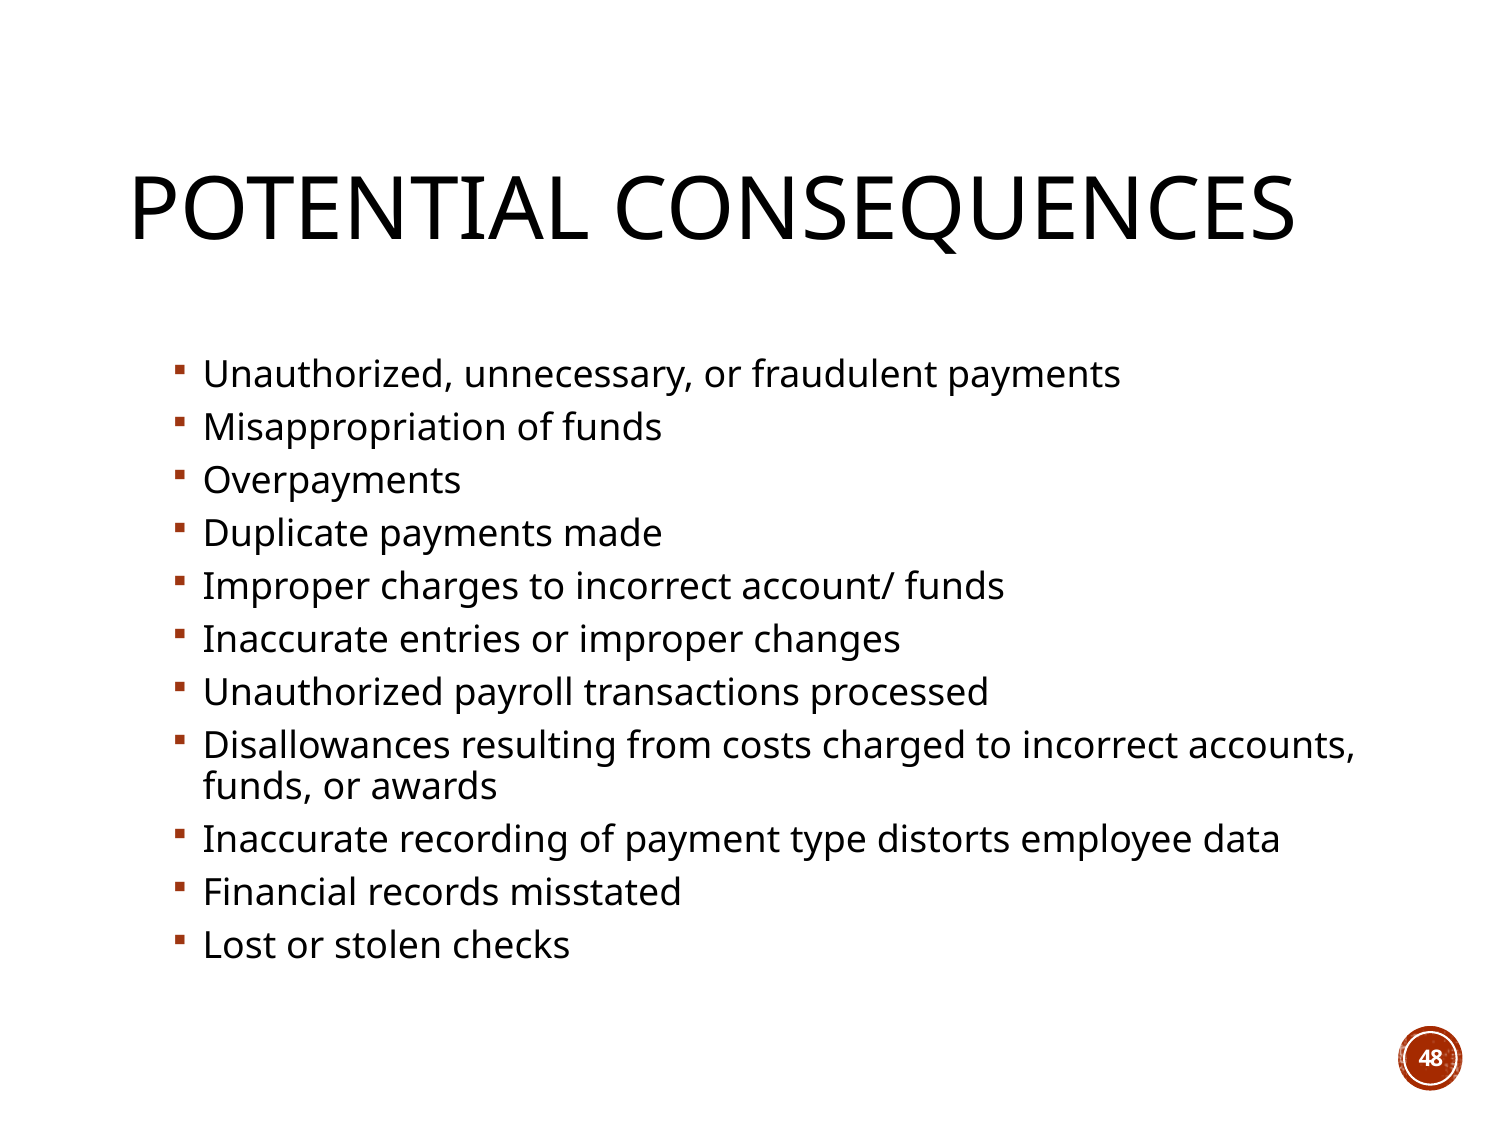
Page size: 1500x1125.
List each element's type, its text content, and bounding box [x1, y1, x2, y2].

slide_number 48 [1391, 1028, 1471, 1089]
list Unauthorized, unnecessary, or fraudulent payments Misappropriation of funds Overpayments Duplicate payments made Improper charges to incorrect account/ funds Inaccurate entries or improper changes Unauthorized payroll transactions processed Disallowances resulting from costs charged to incorrect accounts, funds, or awards Inaccurate recording of payment type distorts employee data Financial records misstated Lost or stolen checks [112, 348, 1388, 1013]
title Potential Consequences [112, 79, 1388, 344]
